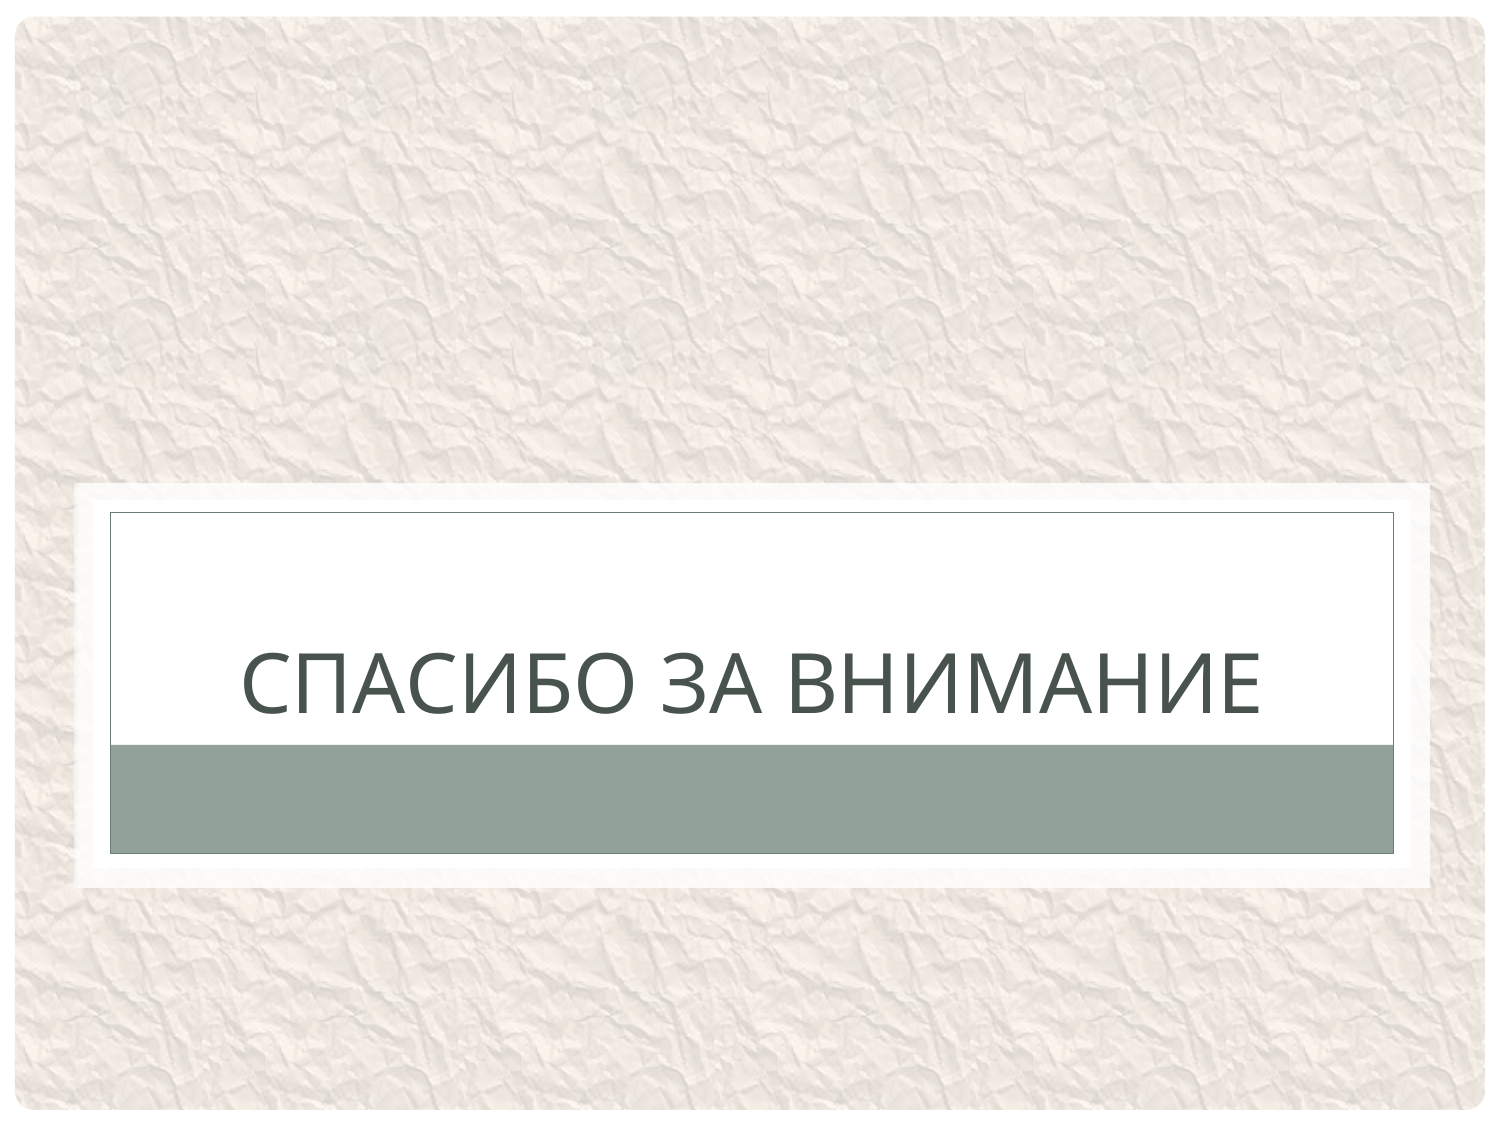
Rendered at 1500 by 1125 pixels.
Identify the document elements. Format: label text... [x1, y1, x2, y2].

title Спасибо за внимание [120, 525, 1384, 738]
